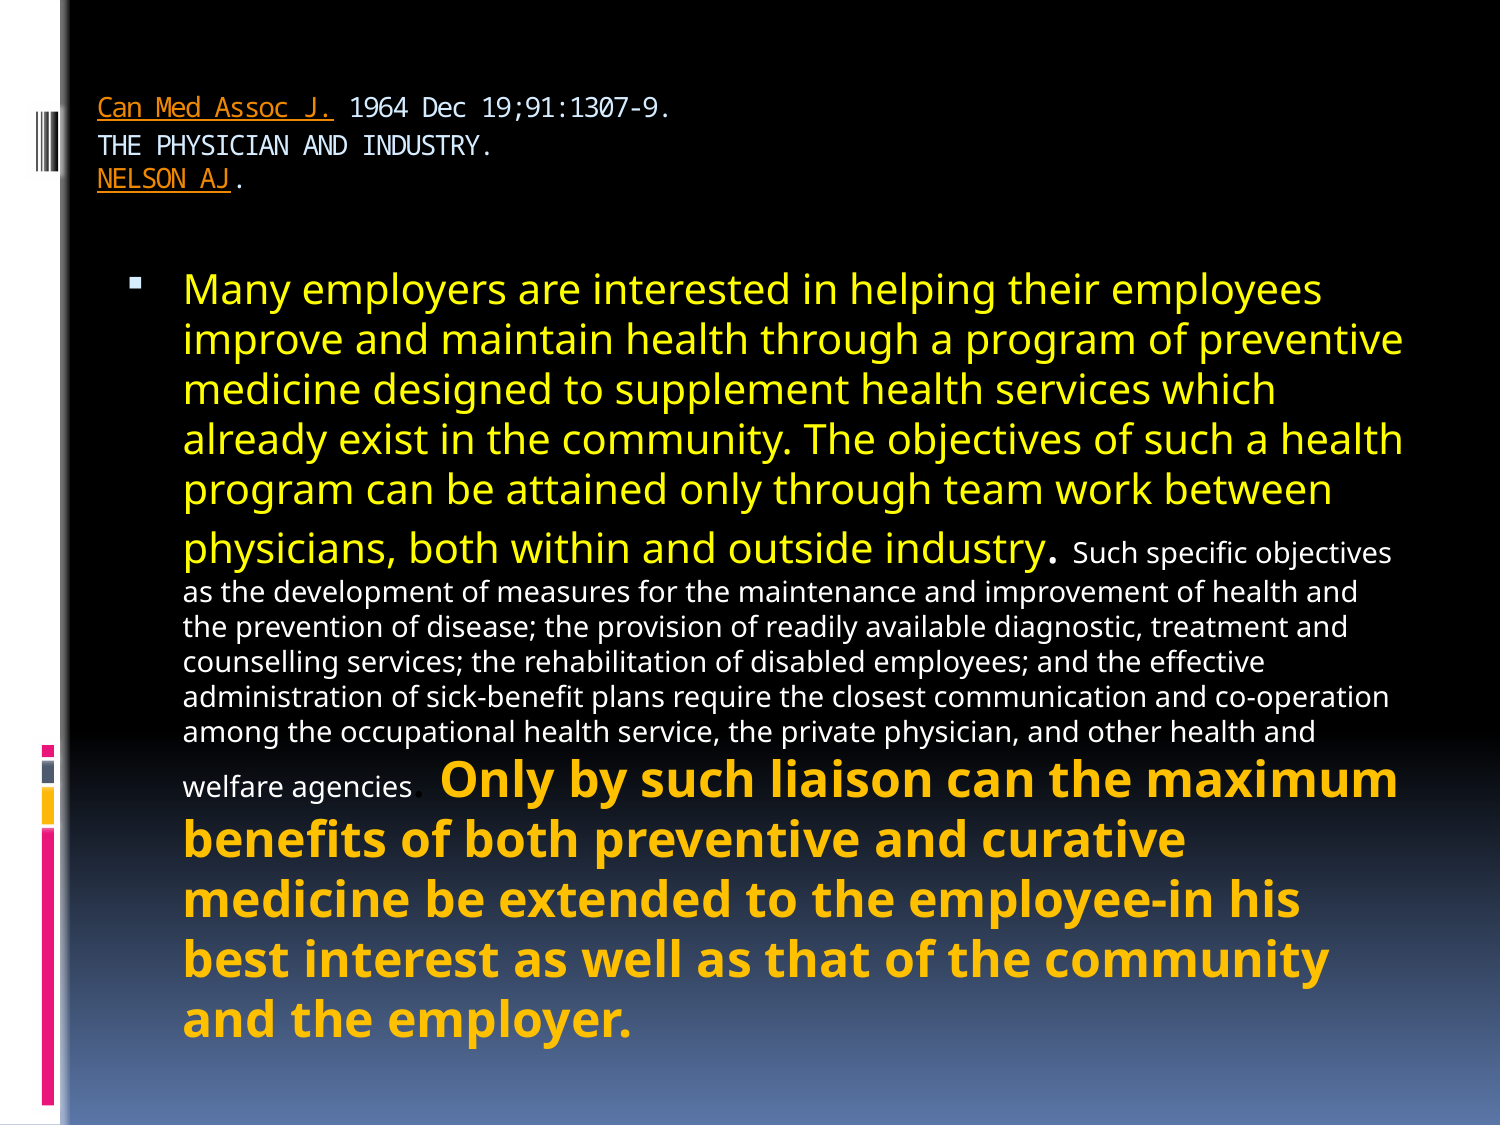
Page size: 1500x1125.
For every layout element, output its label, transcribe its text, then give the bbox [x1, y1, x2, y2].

list Many employers are interested in helping their employees improve and maintain health through a program of preventive medicine designed to supplement health services which already exist in the community. The objectives of such a health program can be attained only through team work between physicians, both within and outside industry. Such specific objectives as the development of measures for the maintenance and improvement of health and the prevention of disease; the provision of readily available diagnostic, treatment and counselling services; the rehabilitation of disabled employees; and the effective administration of sick-benefit plans require the closest communication and co-operation among the occupational health service, the private physician, and other health and welfare agencies. Only by such liaison can the maximum benefits of both preventive and curative medicine be extended to the employee-in his best interest as well as that of the community and the employer. OCCUCON- DELHI 2012 [100, 255, 1424, 835]
title Can Med Assoc J. 1964 Dec 19;91:1307-9. THE PHYSICIAN AND INDUSTRY. NELSON AJ. [82, 82, 1432, 270]
